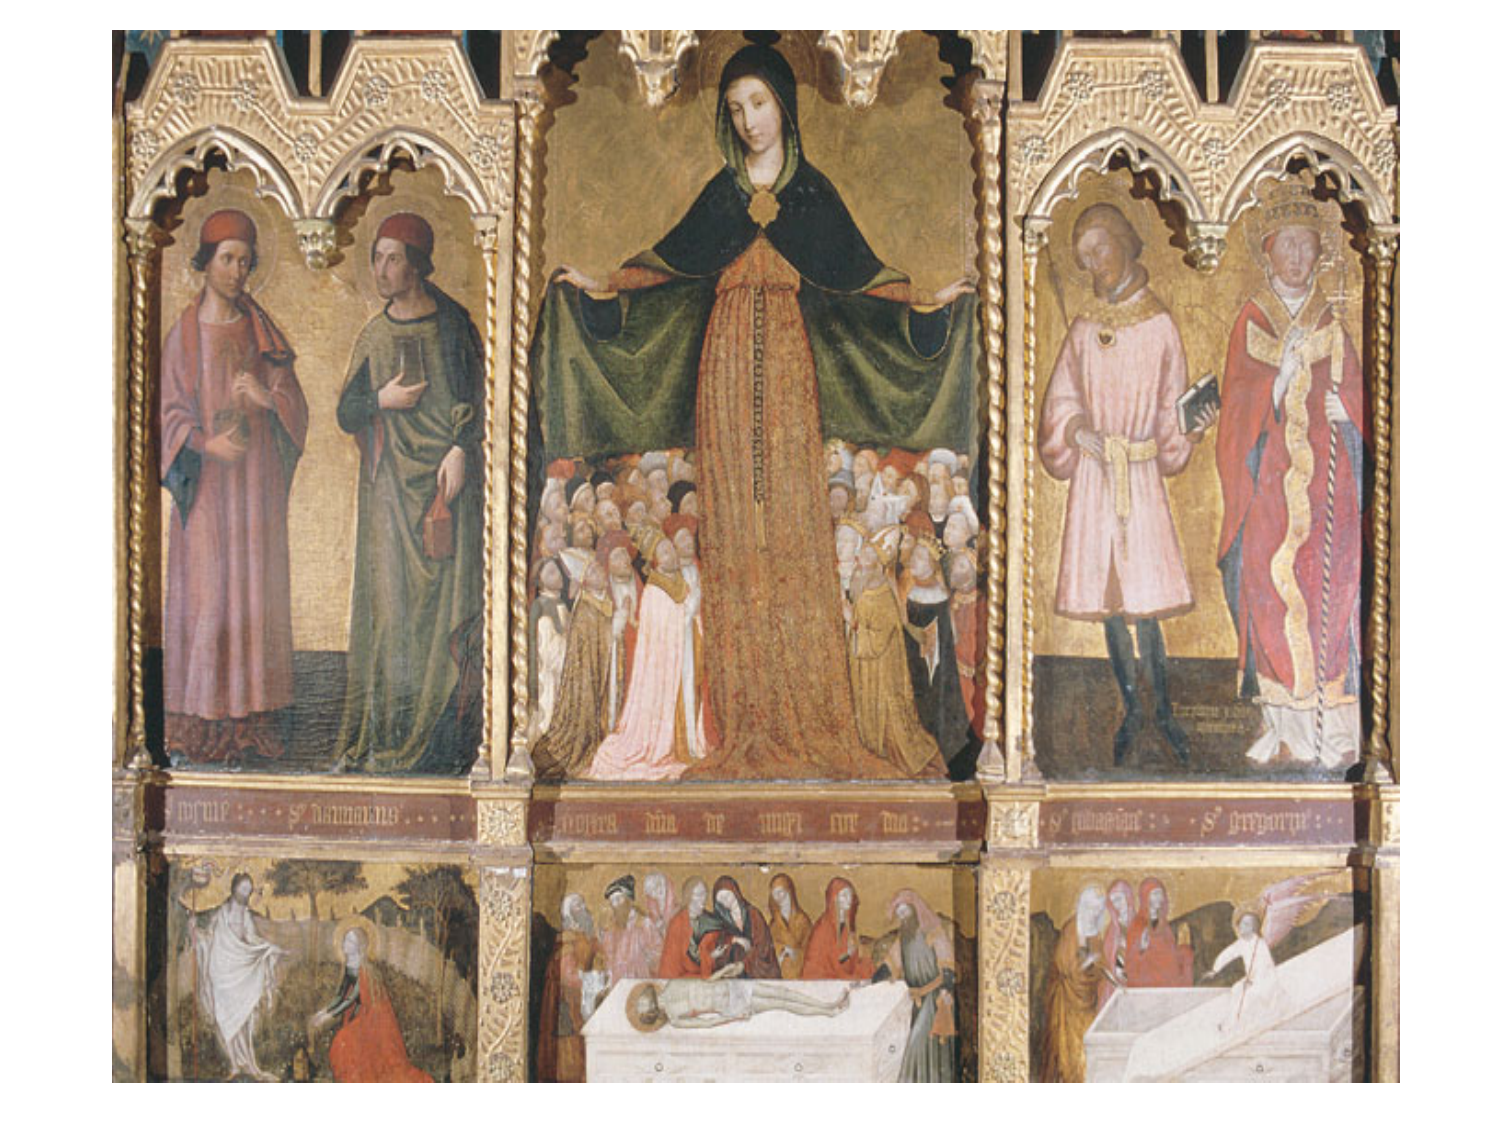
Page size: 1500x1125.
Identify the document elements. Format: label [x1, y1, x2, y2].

picture [111, 30, 1400, 1083]
